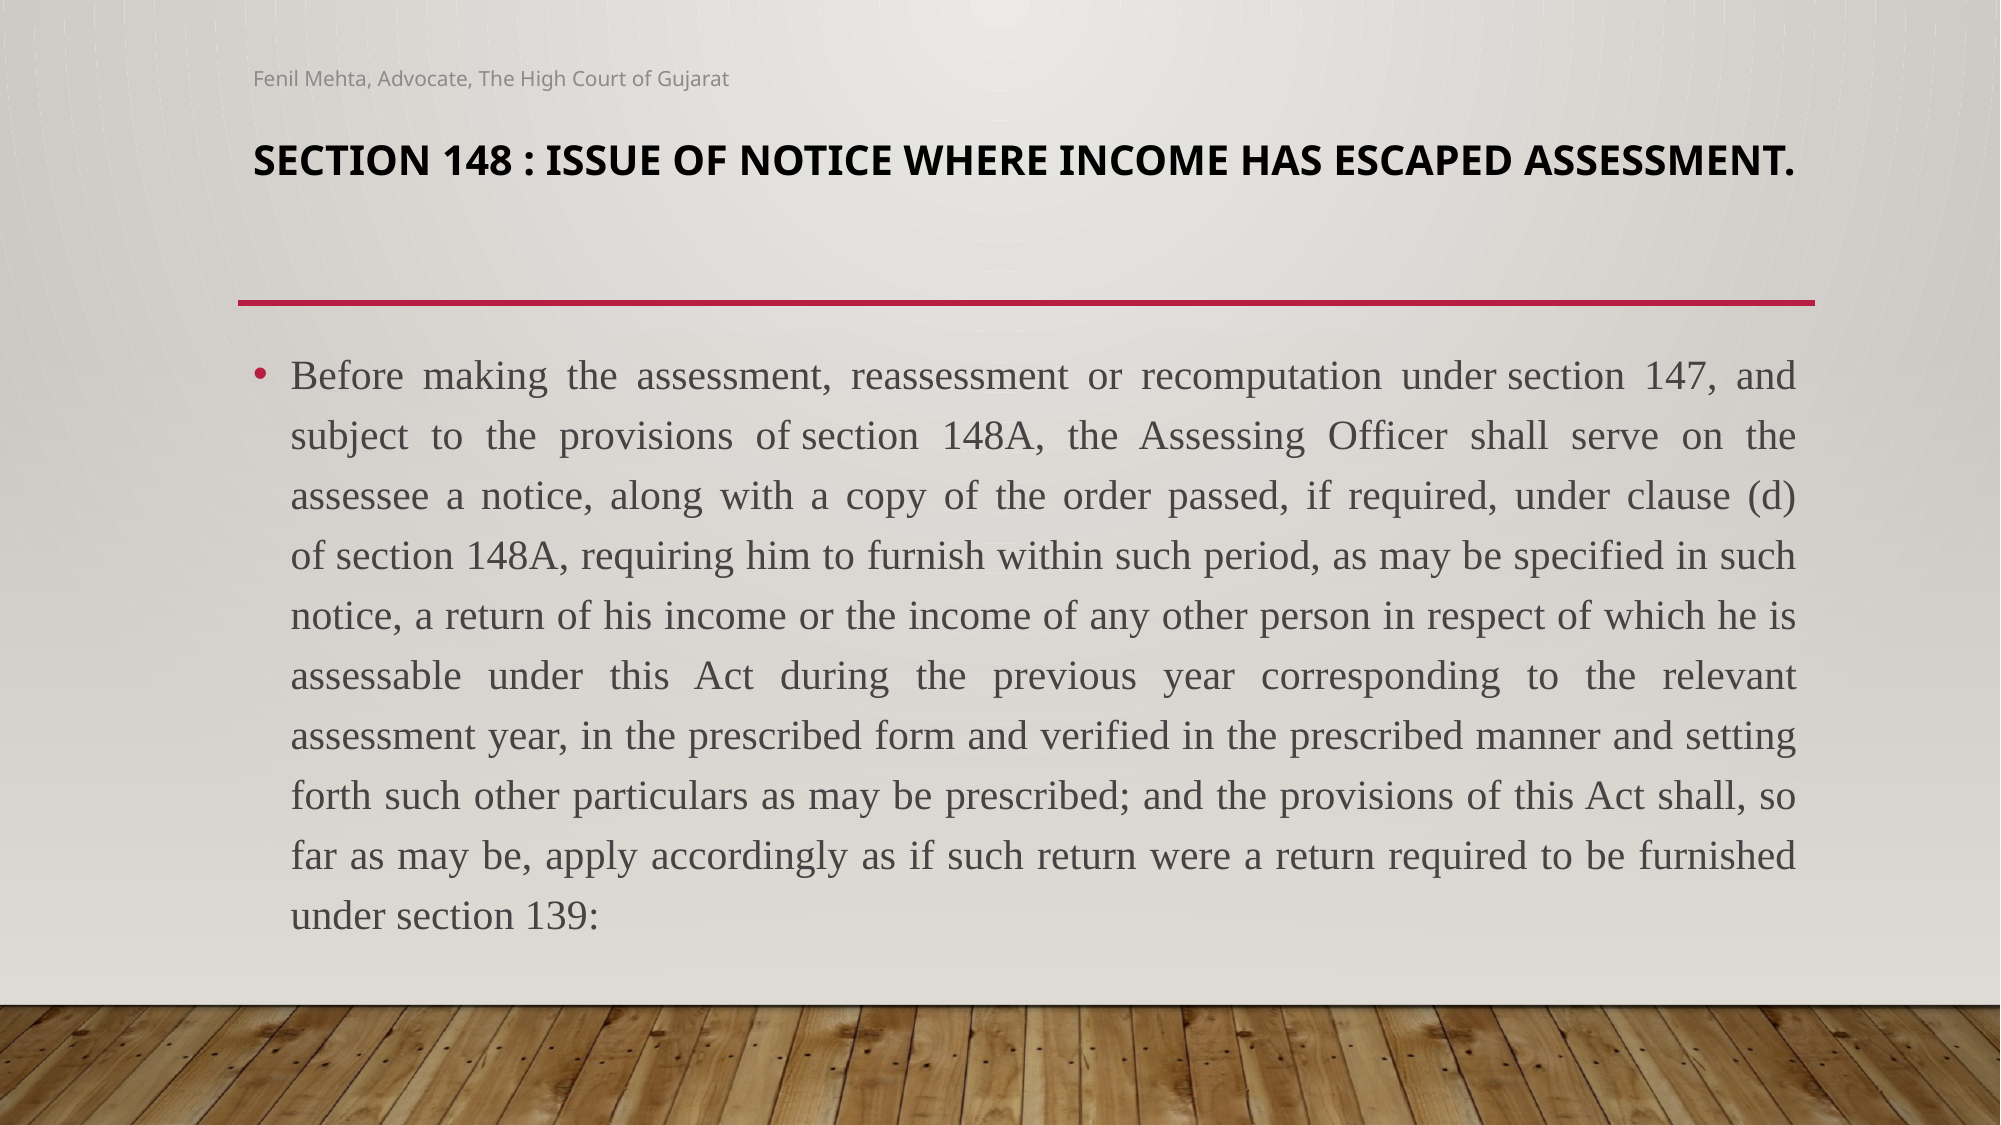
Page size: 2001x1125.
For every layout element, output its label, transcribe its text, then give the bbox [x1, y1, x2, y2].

footer Fenil Mehta, Advocate, The High Court of Gujarat [238, 54, 1213, 105]
picture [0, 1005, 2000, 1125]
title Section 148 : Issue of notice where income has escaped assessment. [238, 131, 1814, 274]
list Before making the assessment, reassessment or recomputation under section 147, and subject to the provisions of section 148A, the Assessing Officer shall serve on the assessee a notice, along with a copy of the order passed, if required, under clause (d) of section 148A, requiring him to furnish within such period, as may be specified in such notice, a return of his income or the income of any other person in respect of which he is assessable under this Act during the previous year corresponding to the relevant assessment year, in the prescribed form and verified in the prescribed manner and setting forth such other particulars as may be prescribed; and the provisions of this Act shall, so far as may be, apply accordingly as if such return were a return required to be furnished under section 139: [238, 330, 1814, 1007]
